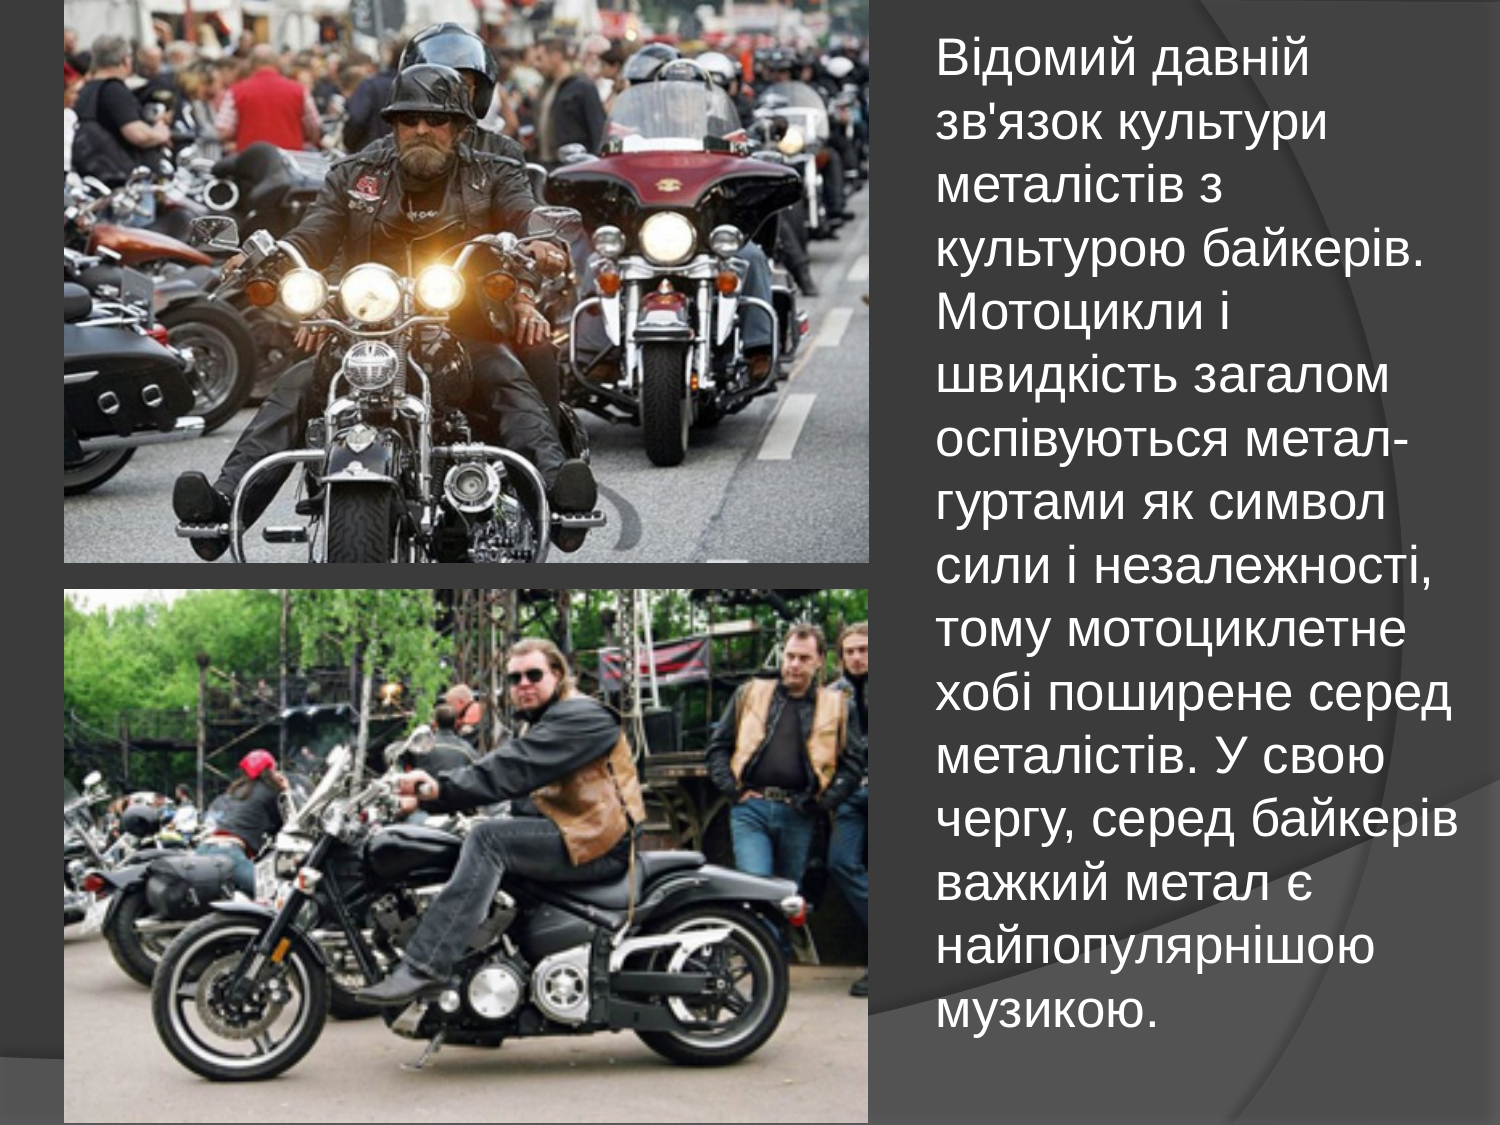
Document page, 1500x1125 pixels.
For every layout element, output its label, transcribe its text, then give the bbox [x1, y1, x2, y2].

picture [64, 0, 869, 563]
picture [63, 589, 868, 1123]
list Відомий давній зв'язок культури металістів з культурою байкерів. Мотоцикли і швидкість загалом оспівуються метал-гуртами як символ сили і незалежності, тому мотоциклетне хобі поширене серед металістів. У свою чергу, серед байкерів важкий метал є найпопулярнішою музикою. [915, 15, 1477, 1110]
